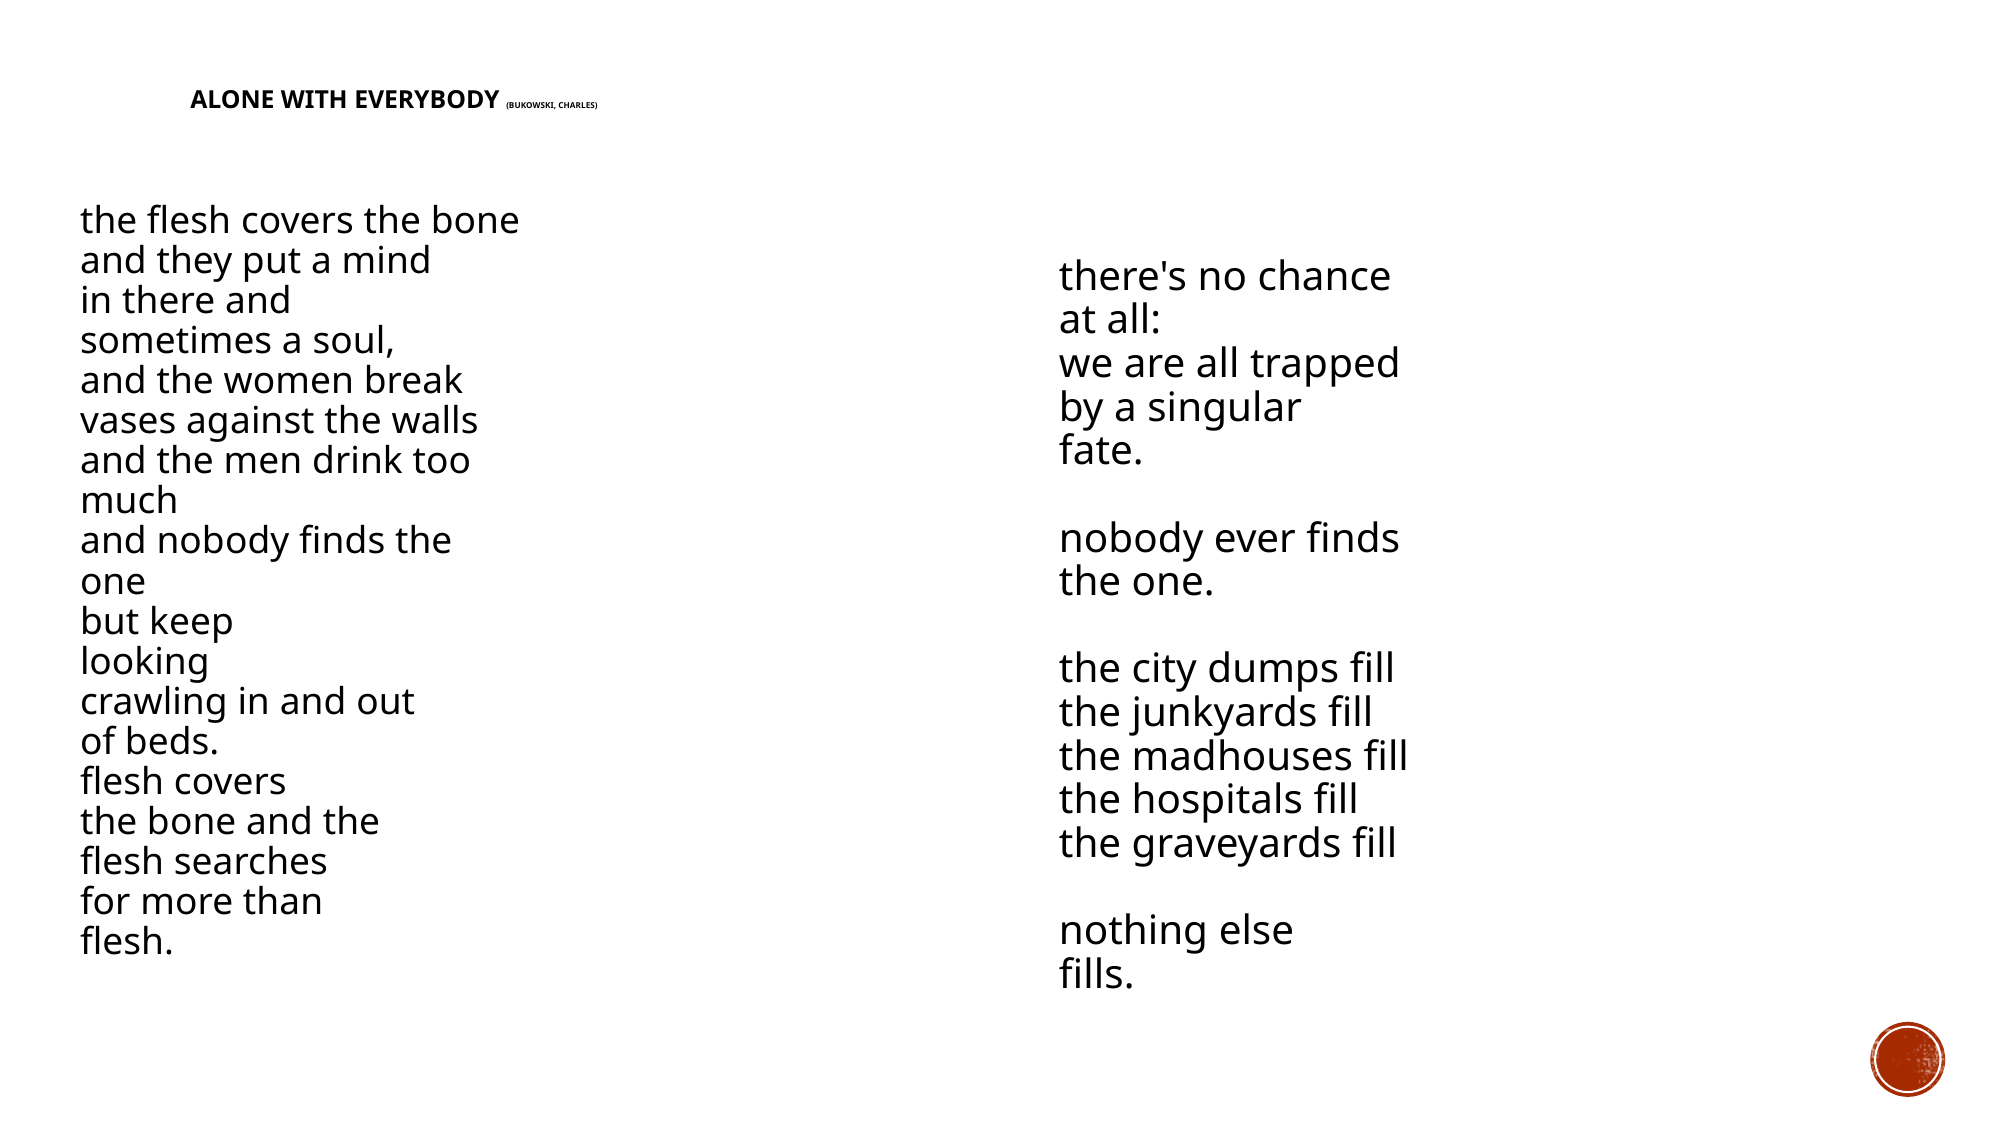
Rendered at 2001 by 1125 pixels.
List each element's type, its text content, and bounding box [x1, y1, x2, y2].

list the flesh covers the bone and they put a mind in there and sometimes a soul, and the women break vases against the walls and the men drink too much and nobody finds the one but keep looking crawling in and out of beds. flesh covers the bone and the flesh searches for more than flesh. [65, 154, 846, 1015]
list there's no chance at all: we are all trapped by a singular fate. nobody ever finds the one. the city dumps fill the junkyards fill the madhouses fill the hospitals fill the graveyards fill nothing else fills. [1043, 174, 1824, 1013]
title Alone with Everybody (Bukowski, Charles) [175, 79, 1826, 153]
